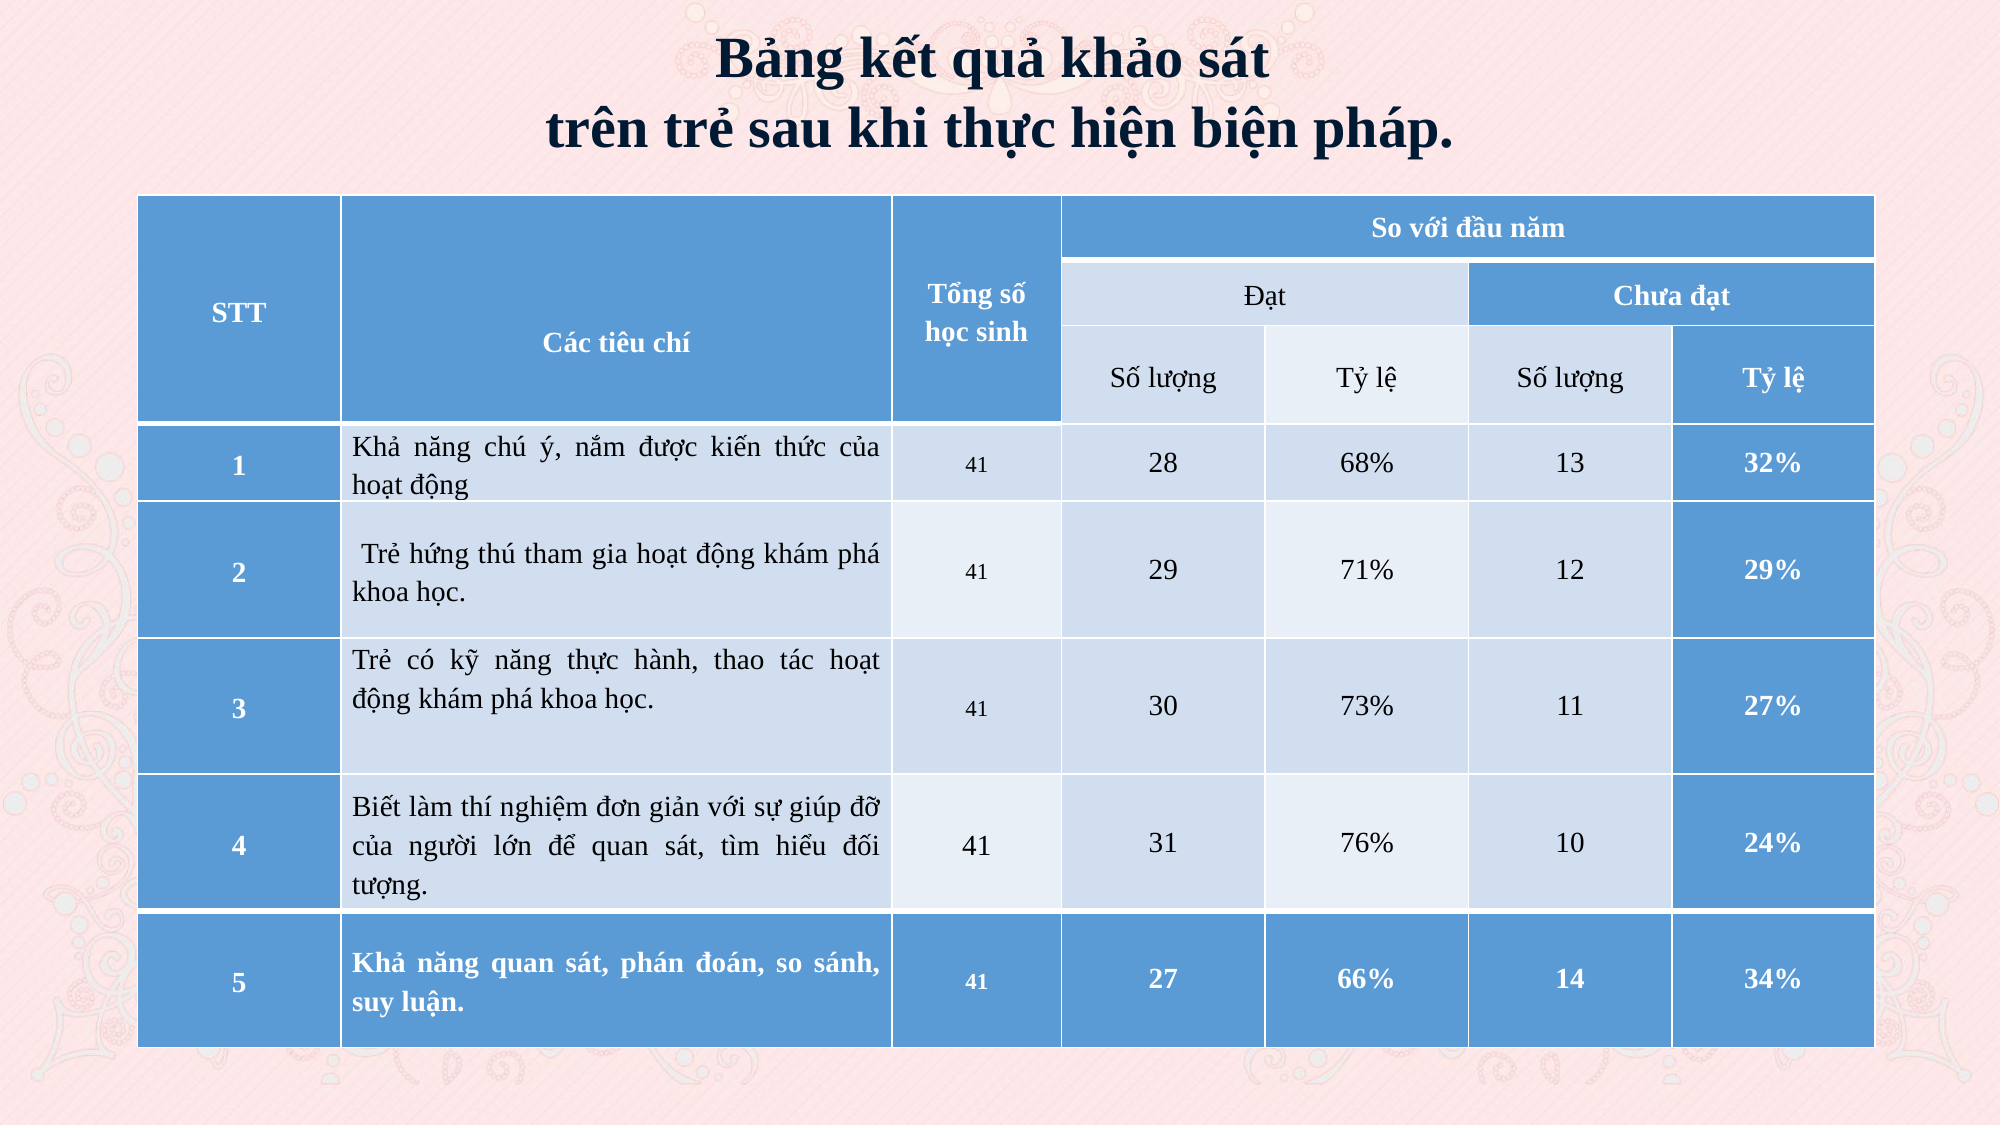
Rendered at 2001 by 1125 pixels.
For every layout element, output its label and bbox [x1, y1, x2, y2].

list [0, 0, 2000, 1125]
